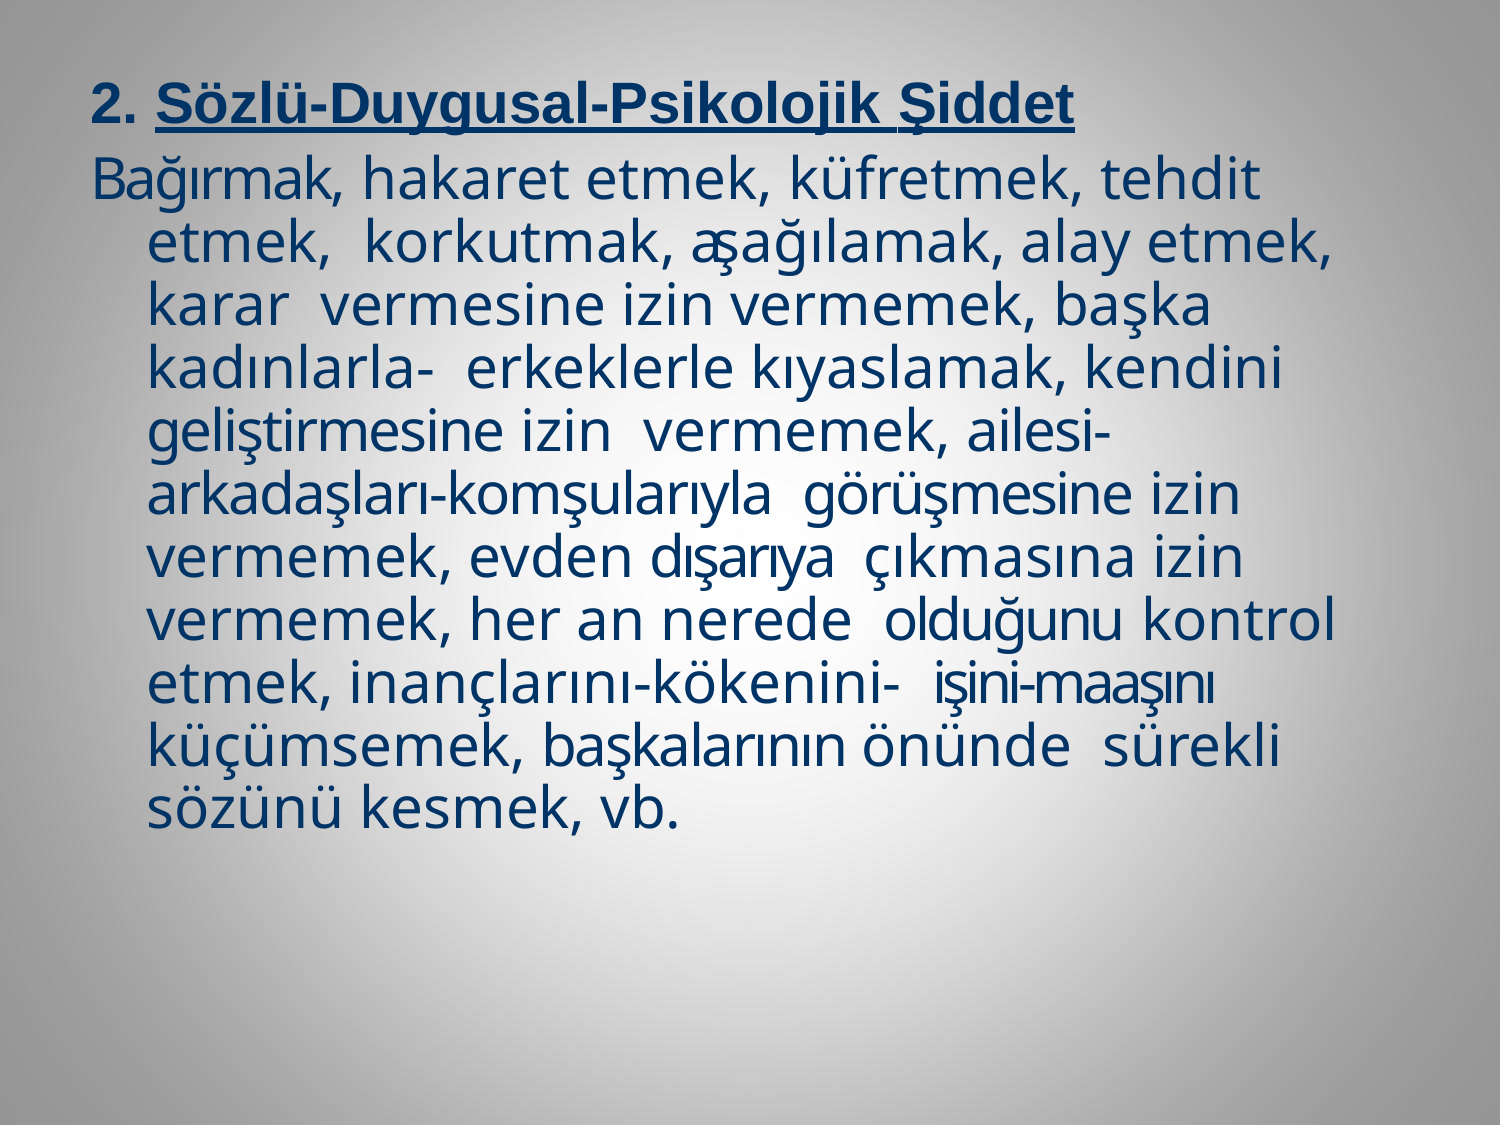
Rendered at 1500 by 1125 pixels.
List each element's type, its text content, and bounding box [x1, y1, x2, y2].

picture [0, 0, 1500, 1125]
text_box 2. Sözlü-Duygusal-Psikolojik Şiddet Bağırmak, hakaret etmek, küfretmek, tehdit etmek, korkutmak, aşağılamak, alay etmek, karar vermesine izin vermemek, başka kadınlarla- erkeklerle kıyaslamak, kendini geliştirmesine izin vermemek, ailesi-arkadaşları-komşularıyla görüşmesine izin vermemek, evden dışarıya çıkmasına izin vermemek, her an nerede olduğunu kontrol etmek, inançlarını-kökenini- işini-maaşını küçümsemek, başkalarının önünde sürekli sözünü kesmek, vb. [87, 56, 1406, 842]
